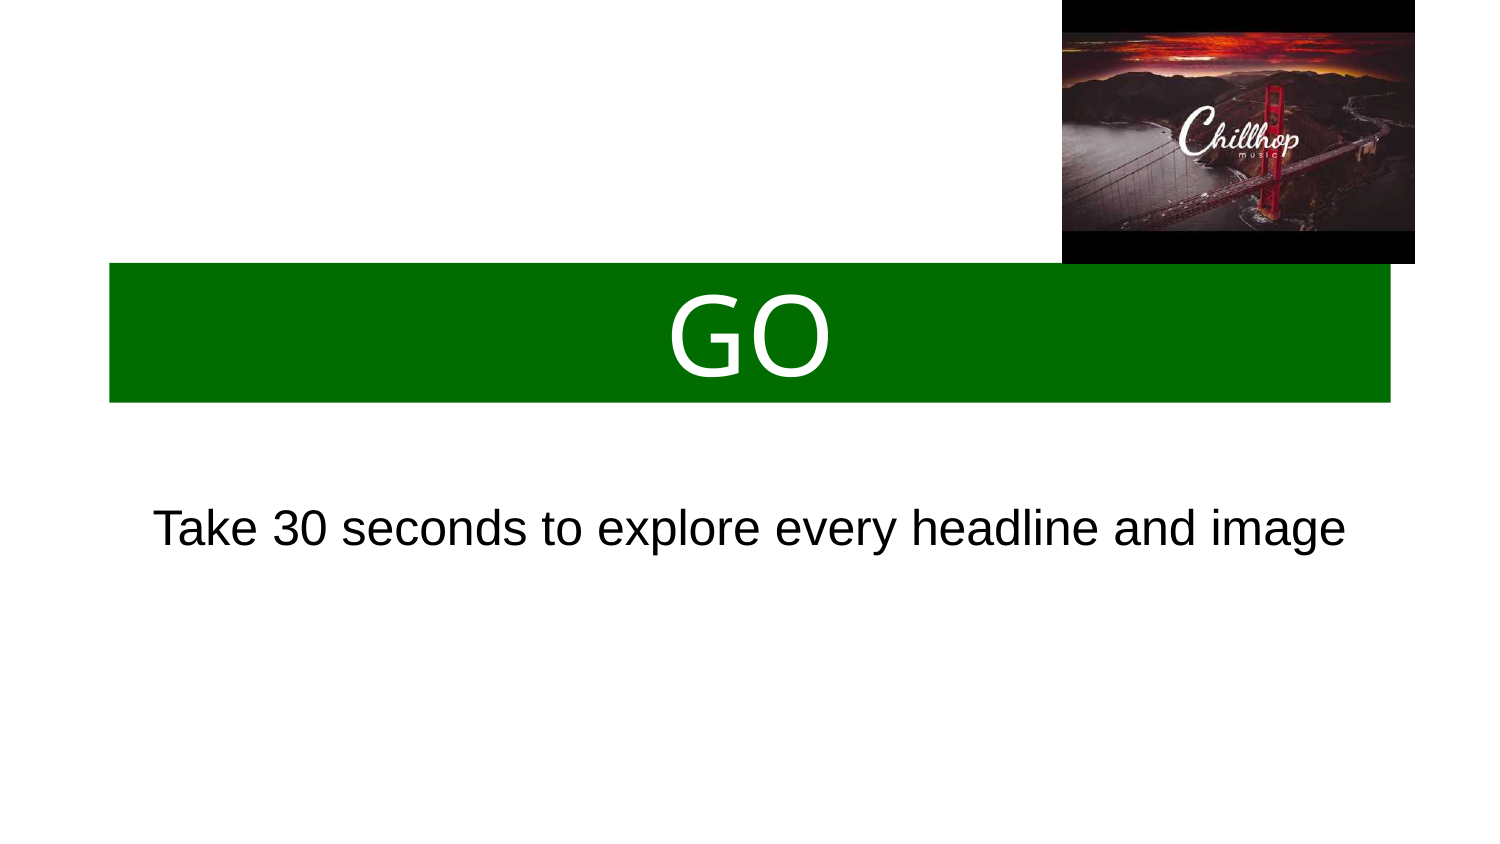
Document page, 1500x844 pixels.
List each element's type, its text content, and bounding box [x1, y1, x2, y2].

picture [1061, 0, 1415, 265]
subtitle Take 30 seconds to explore every headline and image [109, 460, 1391, 558]
title GO [109, 262, 1391, 403]
